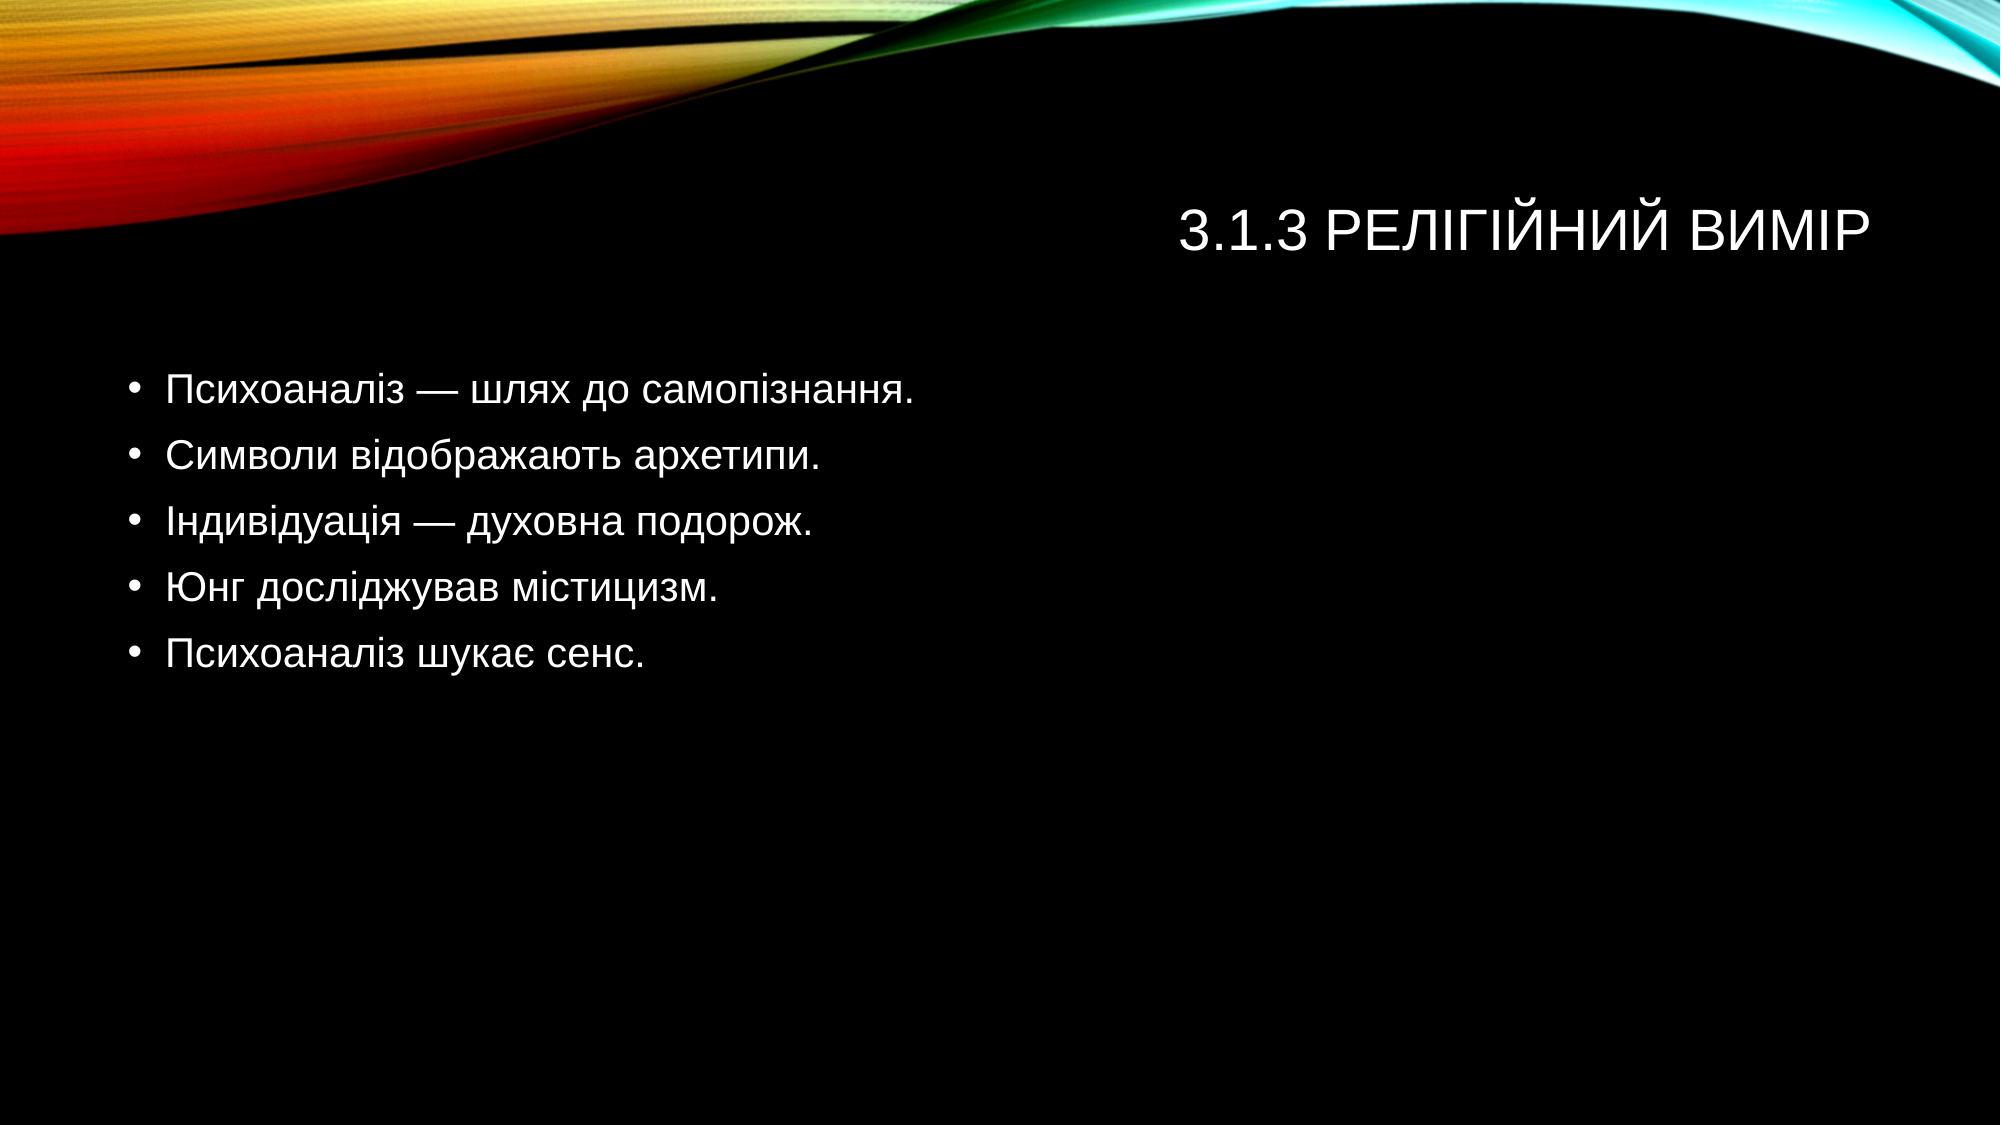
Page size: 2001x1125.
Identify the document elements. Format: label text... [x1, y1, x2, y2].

picture [0, 0, 2000, 237]
title 3.1.3 Релігійний вимір [474, 125, 1888, 338]
list Психоаналіз — шлях до самопізнання. Символи відображають архетипи. Індивідуація — духовна подорож. Юнг досліджував містицизм. Психоаналіз шукає сенс. [112, 360, 1888, 1021]
